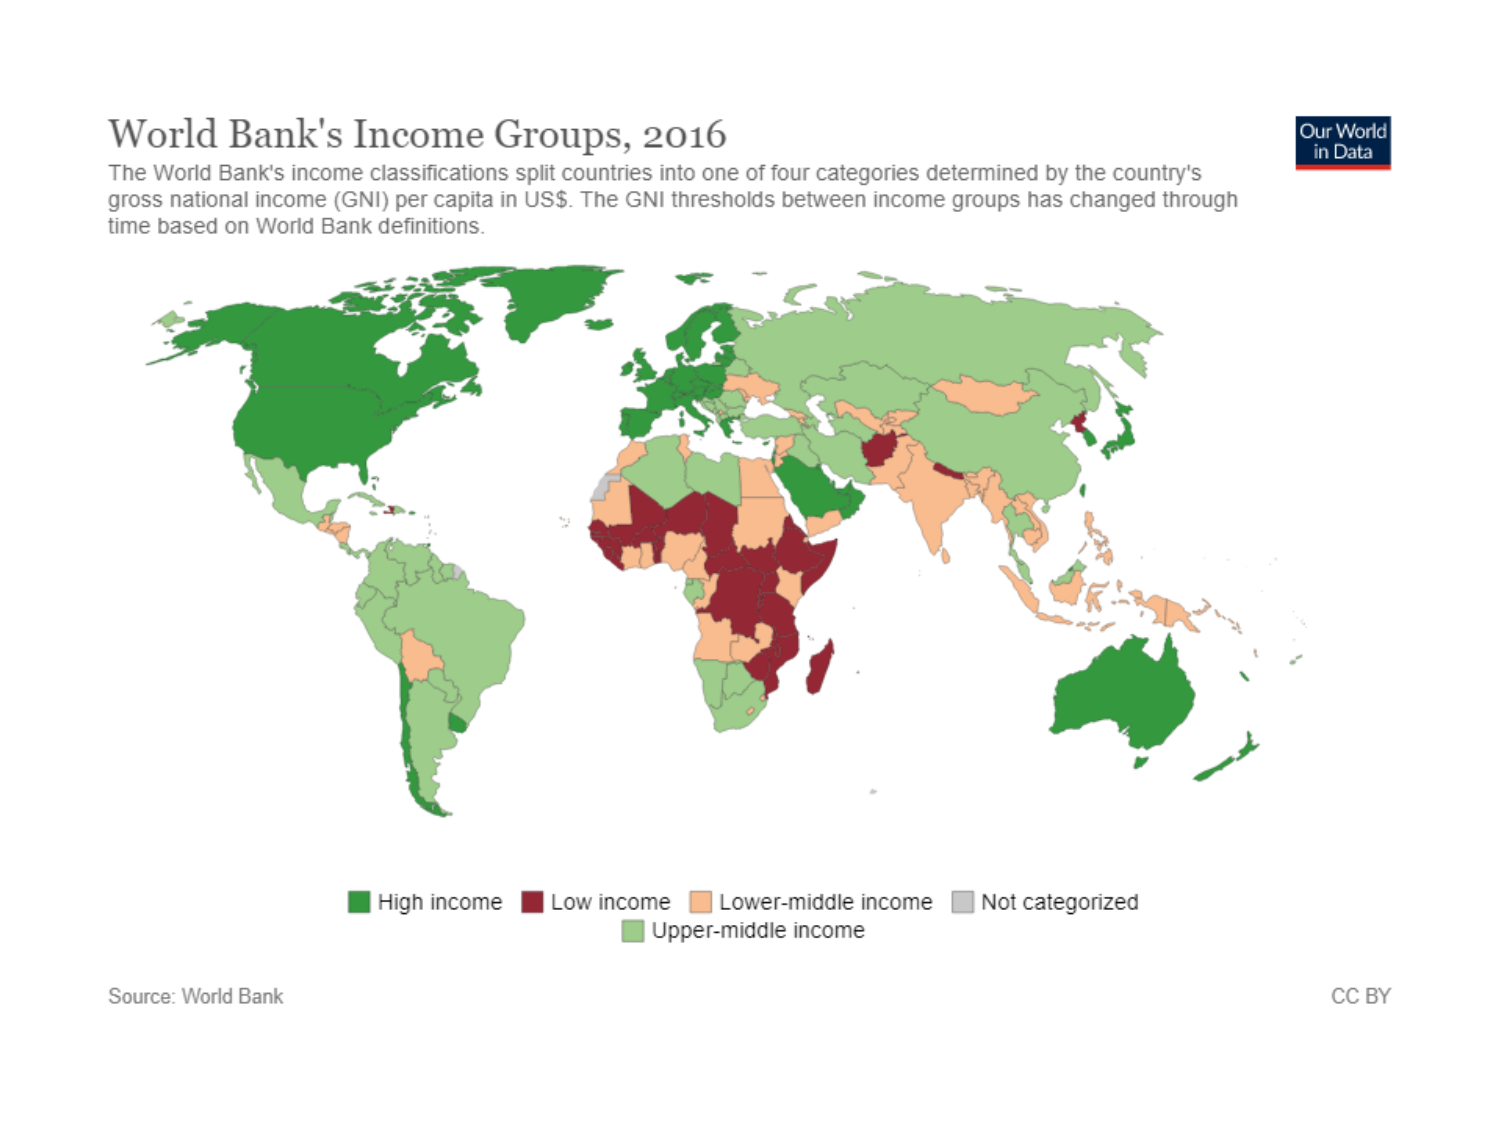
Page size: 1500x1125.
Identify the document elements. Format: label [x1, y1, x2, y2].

picture [85, 93, 1415, 1032]
